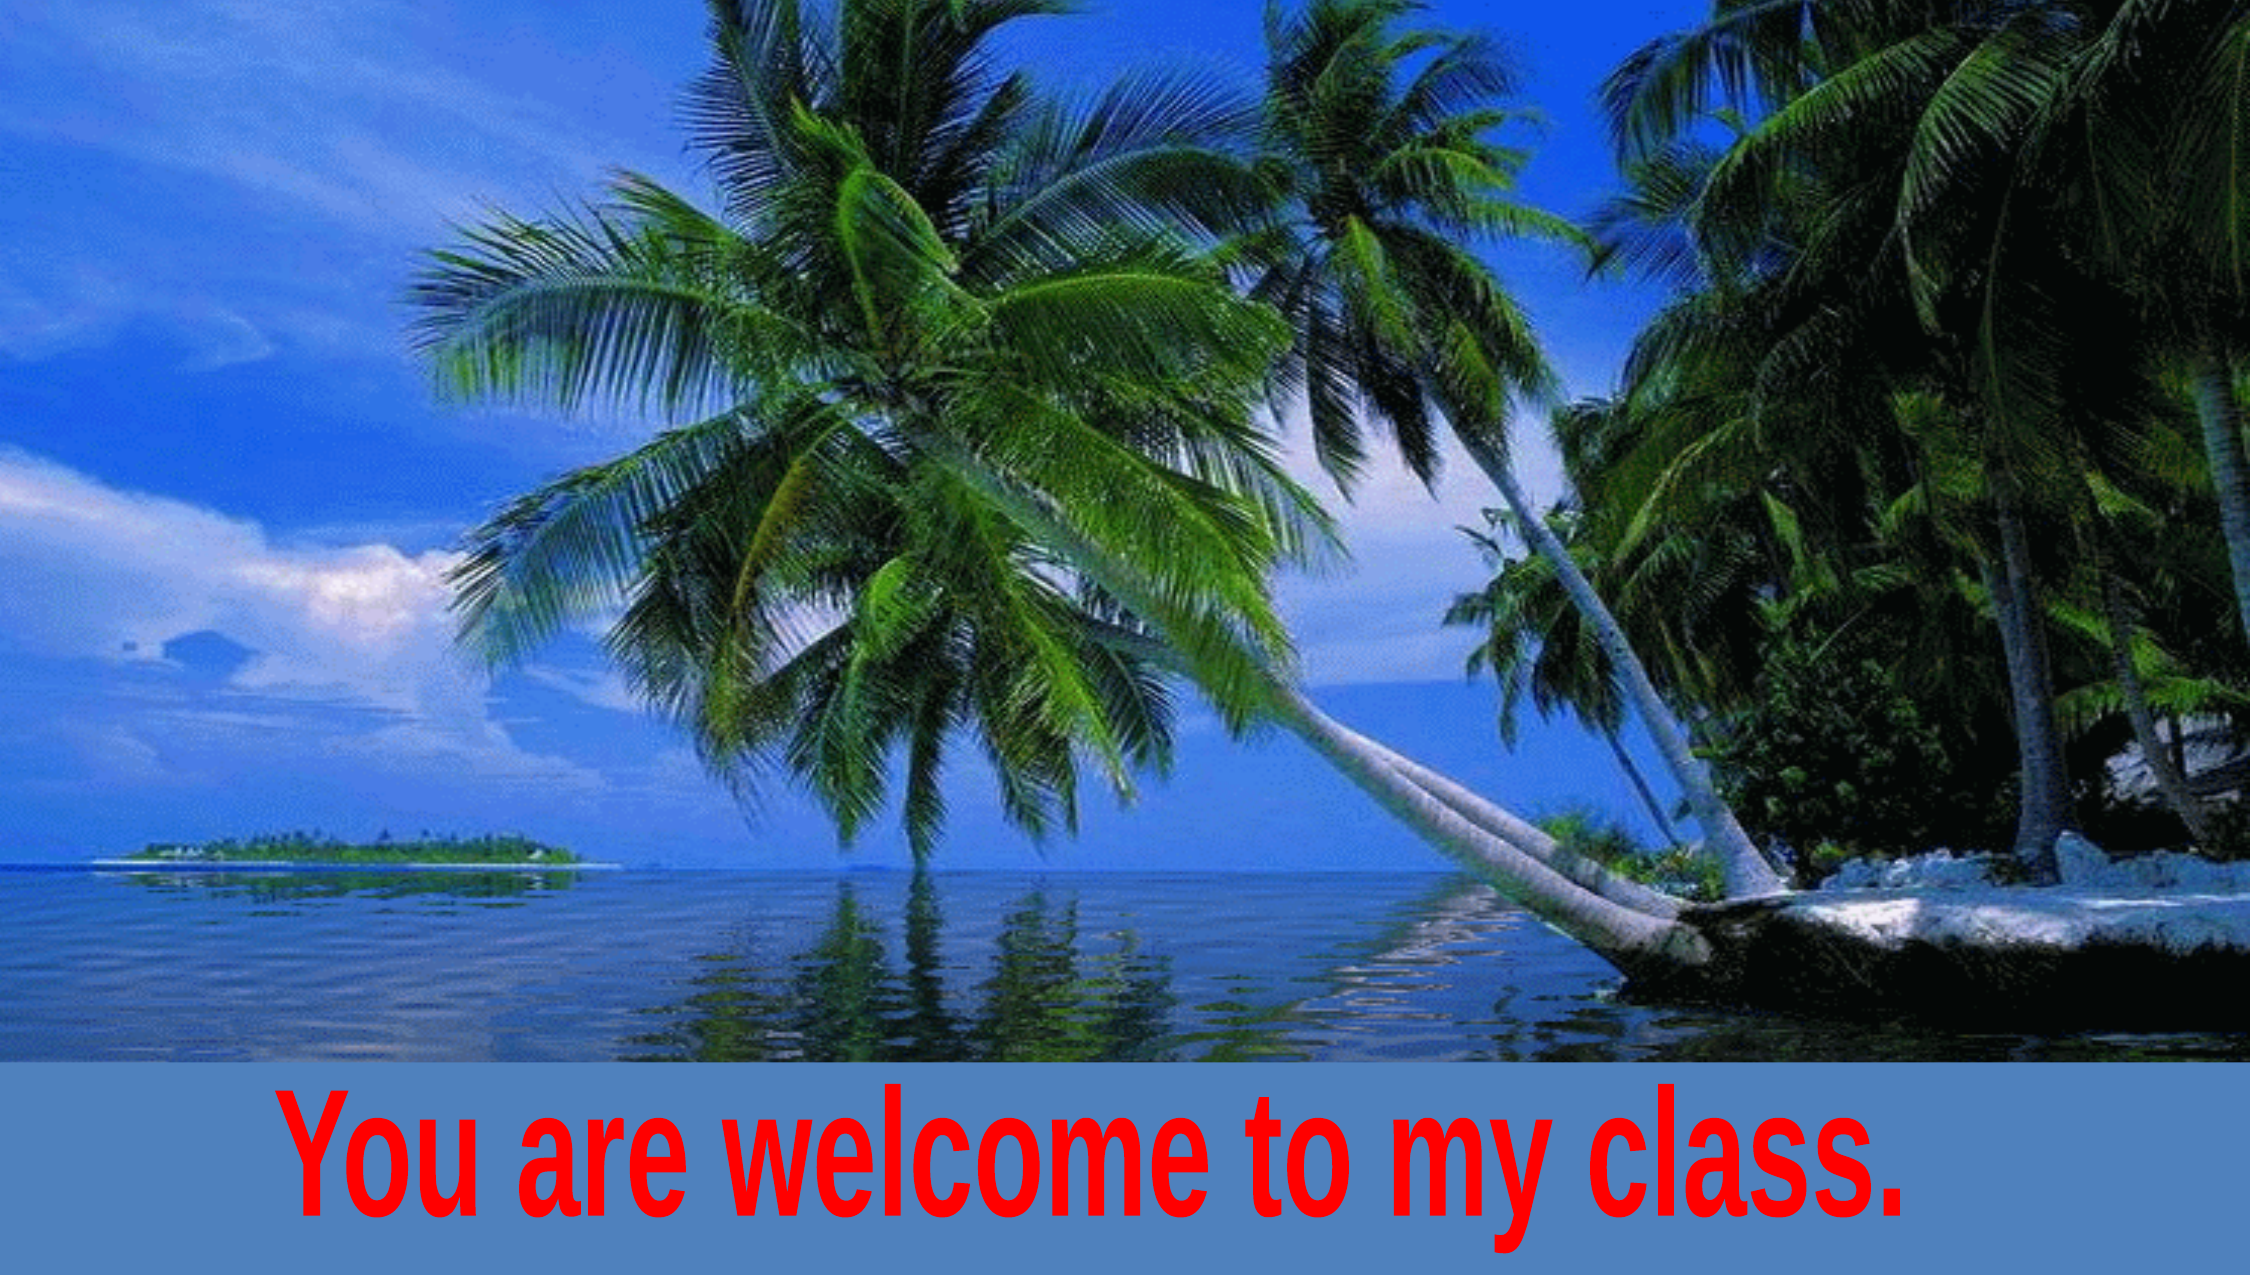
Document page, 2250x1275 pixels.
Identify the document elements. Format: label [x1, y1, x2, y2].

picture [0, 0, 2250, 1060]
text_box [0, 1060, 2250, 1275]
